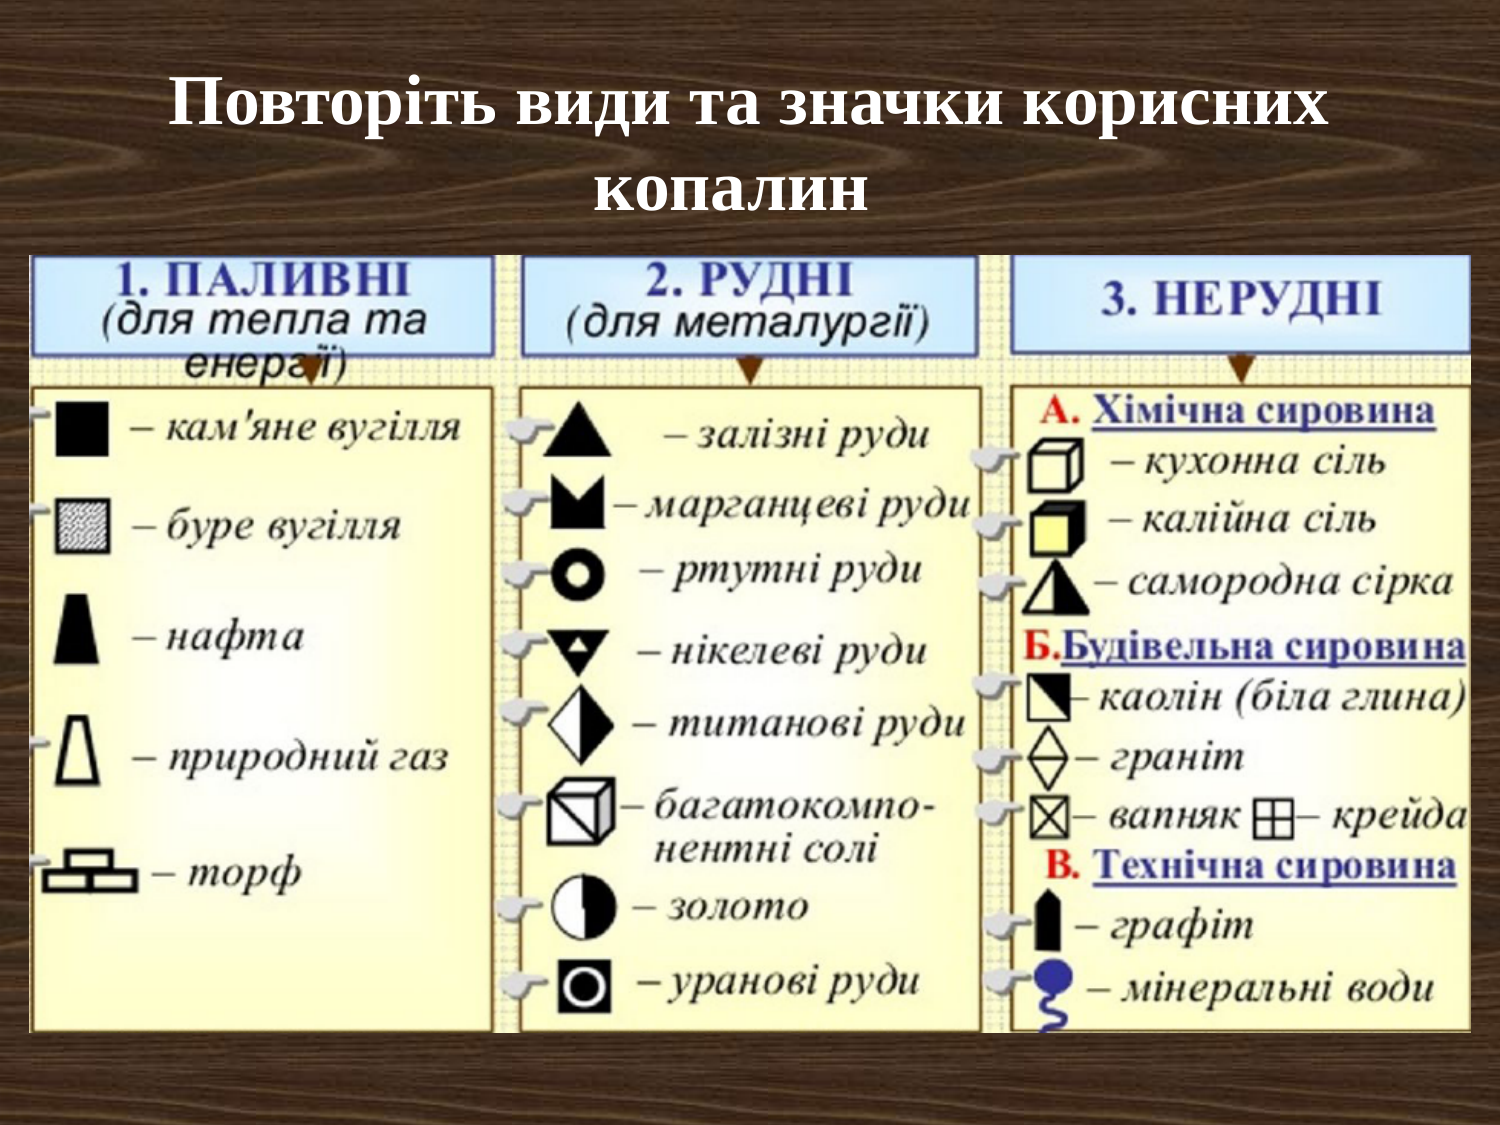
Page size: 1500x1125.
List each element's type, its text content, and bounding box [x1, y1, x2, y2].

picture [0, 0, 1500, 1125]
title Повторіть види та значки корисних копалин [75, 45, 1425, 233]
